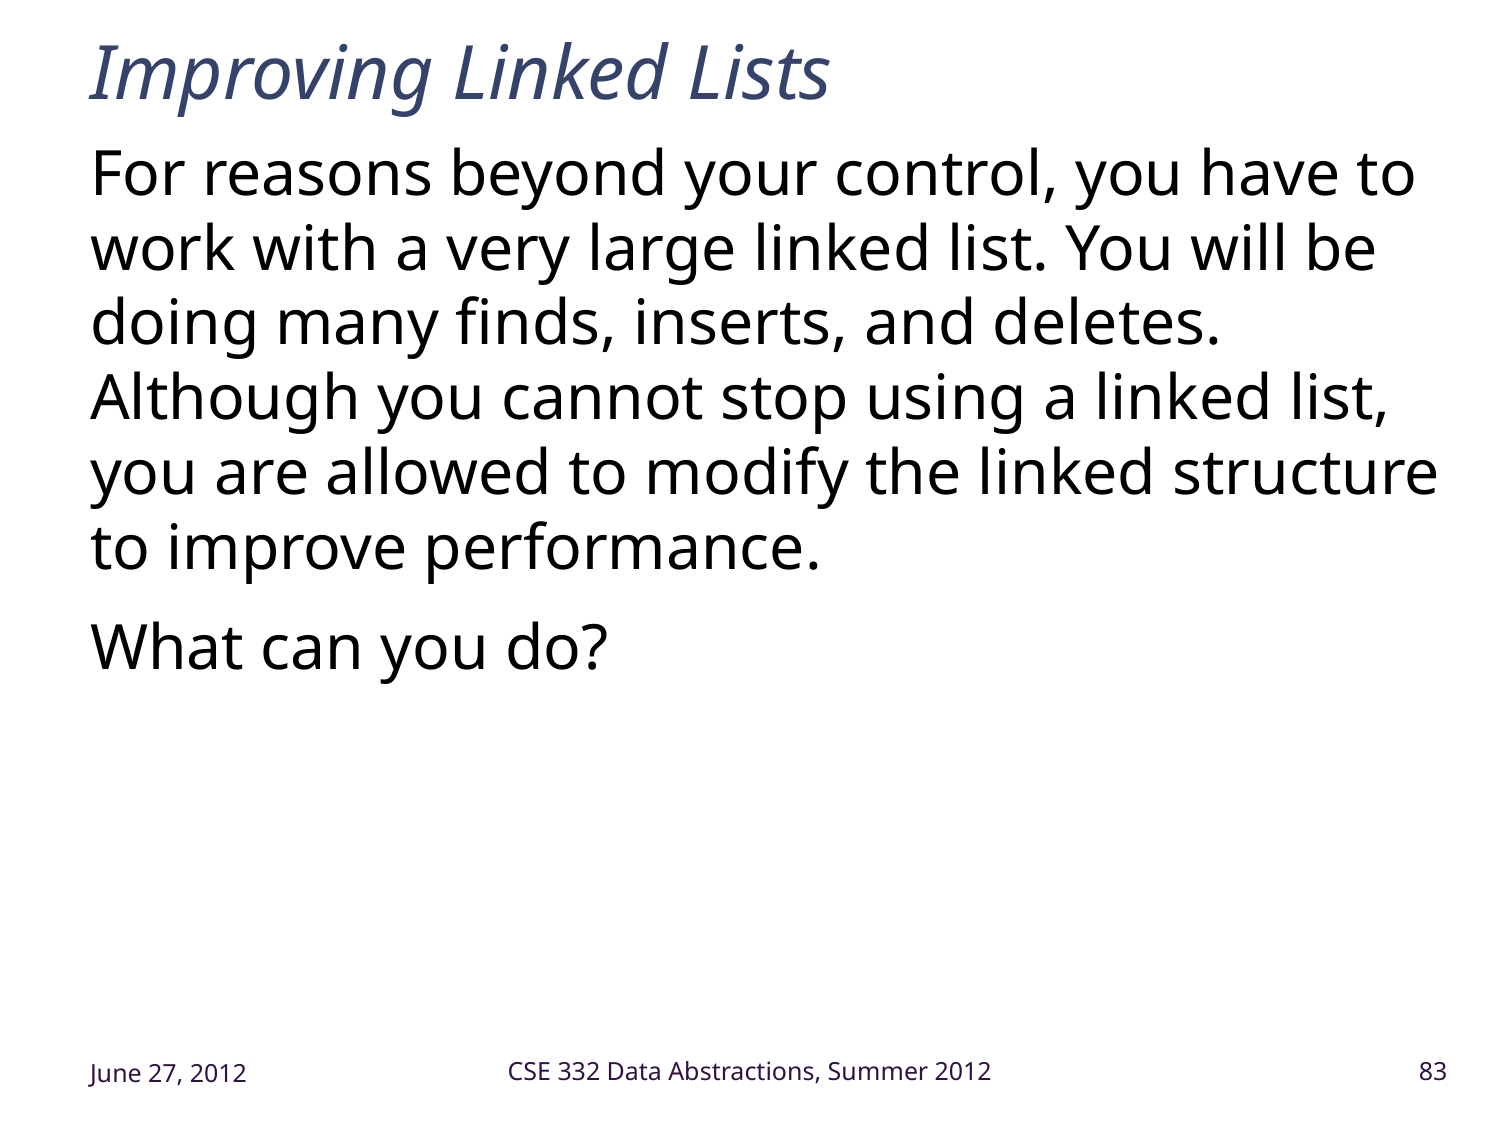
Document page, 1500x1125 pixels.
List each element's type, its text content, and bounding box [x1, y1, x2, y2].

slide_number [75, 1042, 338, 1103]
list For reasons beyond your control, you have to work with a very large linked list. You will be doing many finds, inserts, and deletes. Although you cannot stop using a linked list, you are allowed to modify the linked structure to improve performance. What can you do? [75, 125, 1463, 1025]
title Improving Linked Lists [75, 24, 1463, 105]
slide_number 83 [1333, 1042, 1463, 1103]
footer CSE 332 Data Abstractions, Summer 2012 [348, 1042, 1152, 1103]
